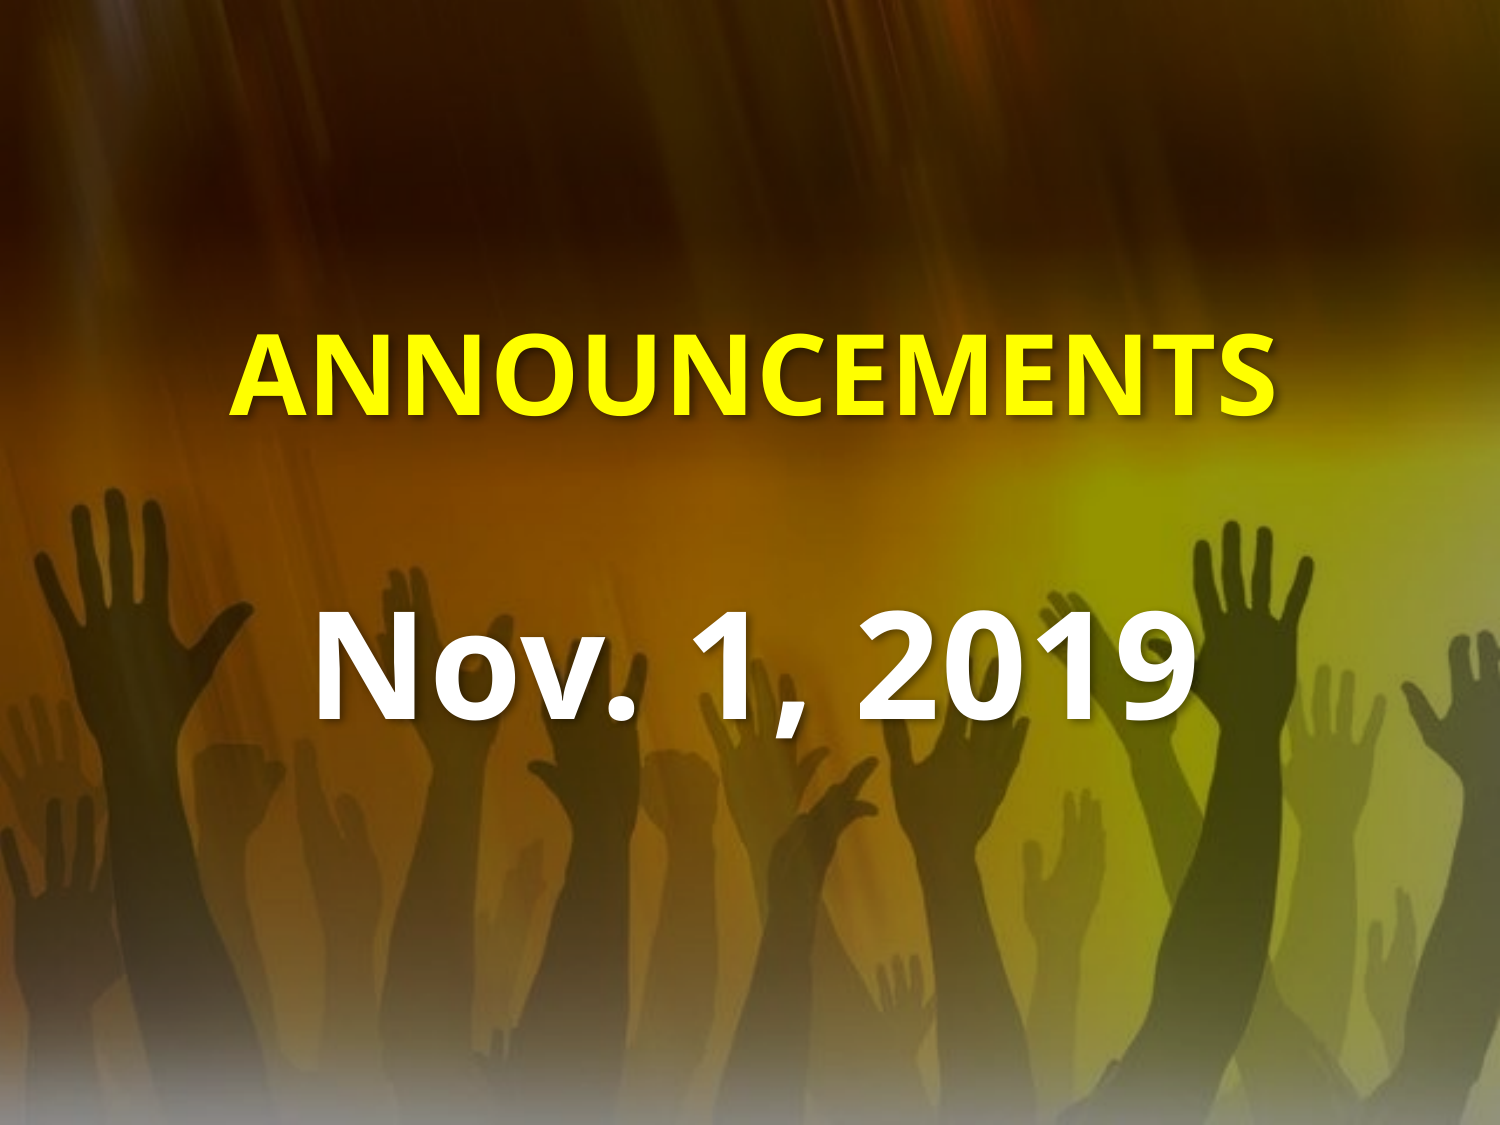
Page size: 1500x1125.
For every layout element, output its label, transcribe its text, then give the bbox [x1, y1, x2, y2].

text_box Nov. 1, 2019 [291, 562, 1217, 758]
text_box ANNOUNCEMENTS [214, 295, 1294, 446]
picture [0, 0, 1500, 1125]
